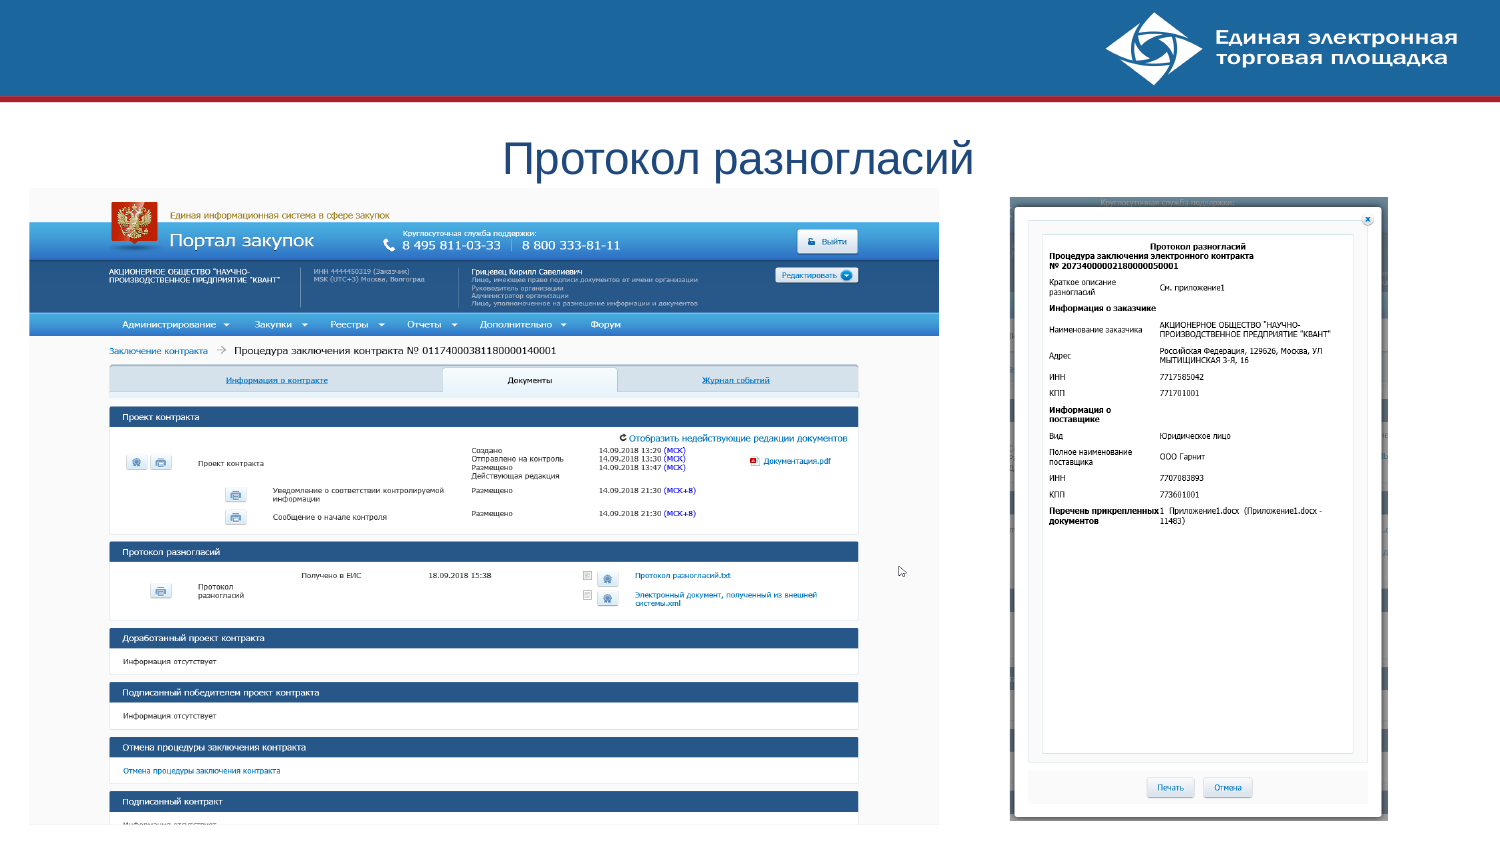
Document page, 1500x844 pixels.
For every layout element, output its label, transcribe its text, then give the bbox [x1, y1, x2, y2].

title Протокол разногласий [41, 83, 1436, 227]
picture [0, 0, 1500, 844]
